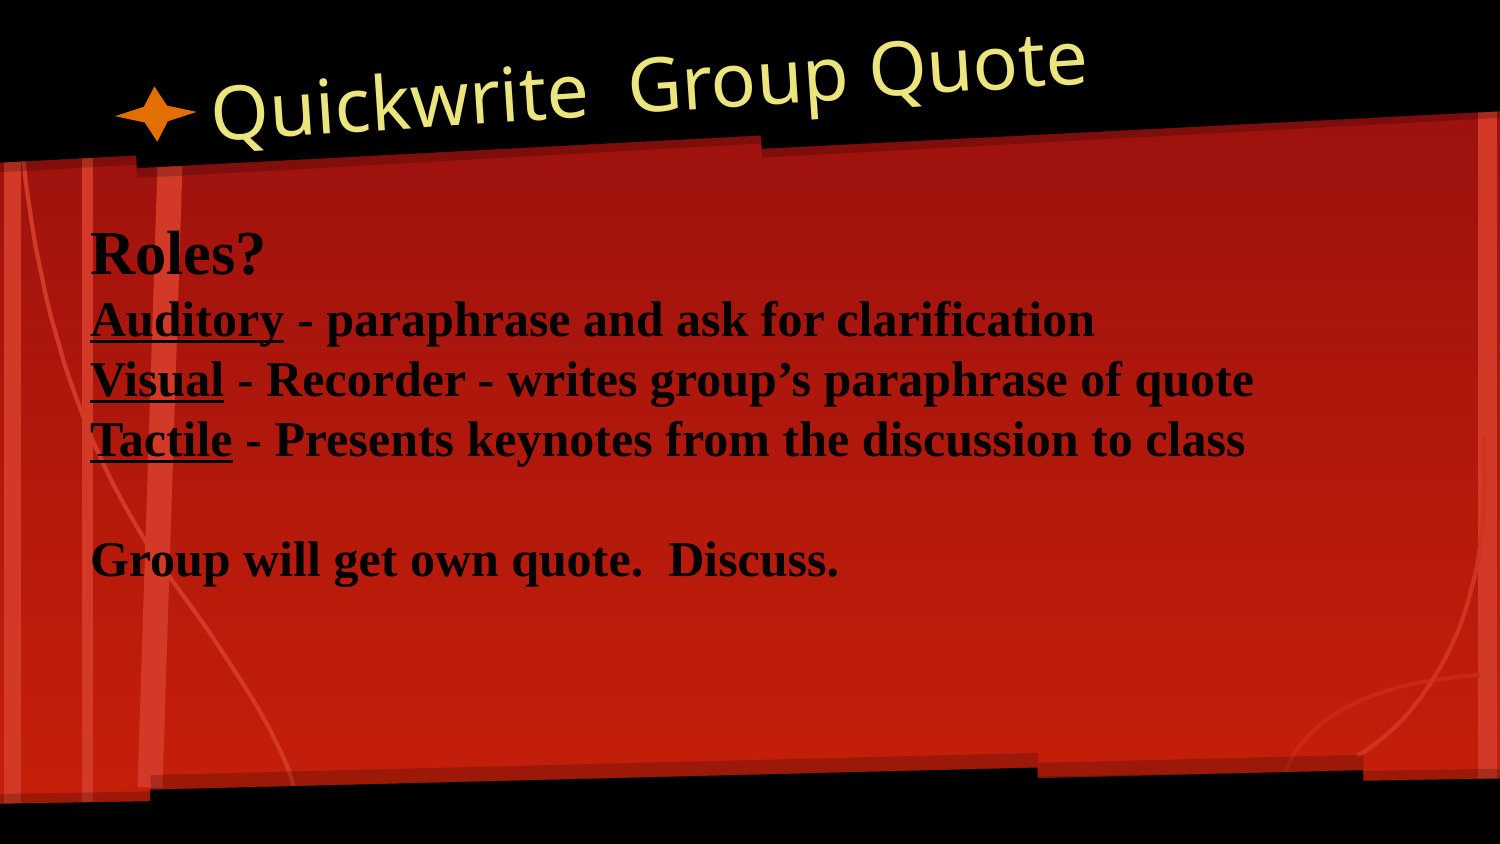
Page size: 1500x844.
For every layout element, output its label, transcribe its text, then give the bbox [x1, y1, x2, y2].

title Quickwrite Group Quote [191, 0, 1500, 183]
list Roles? Auditory - paraphrase and ask for clarification Visual - Recorder - writes group’s paraphrase of quote Tactile - Presents keynotes from the discussion to class Group will get own quote. Discuss. [75, 196, 1425, 754]
